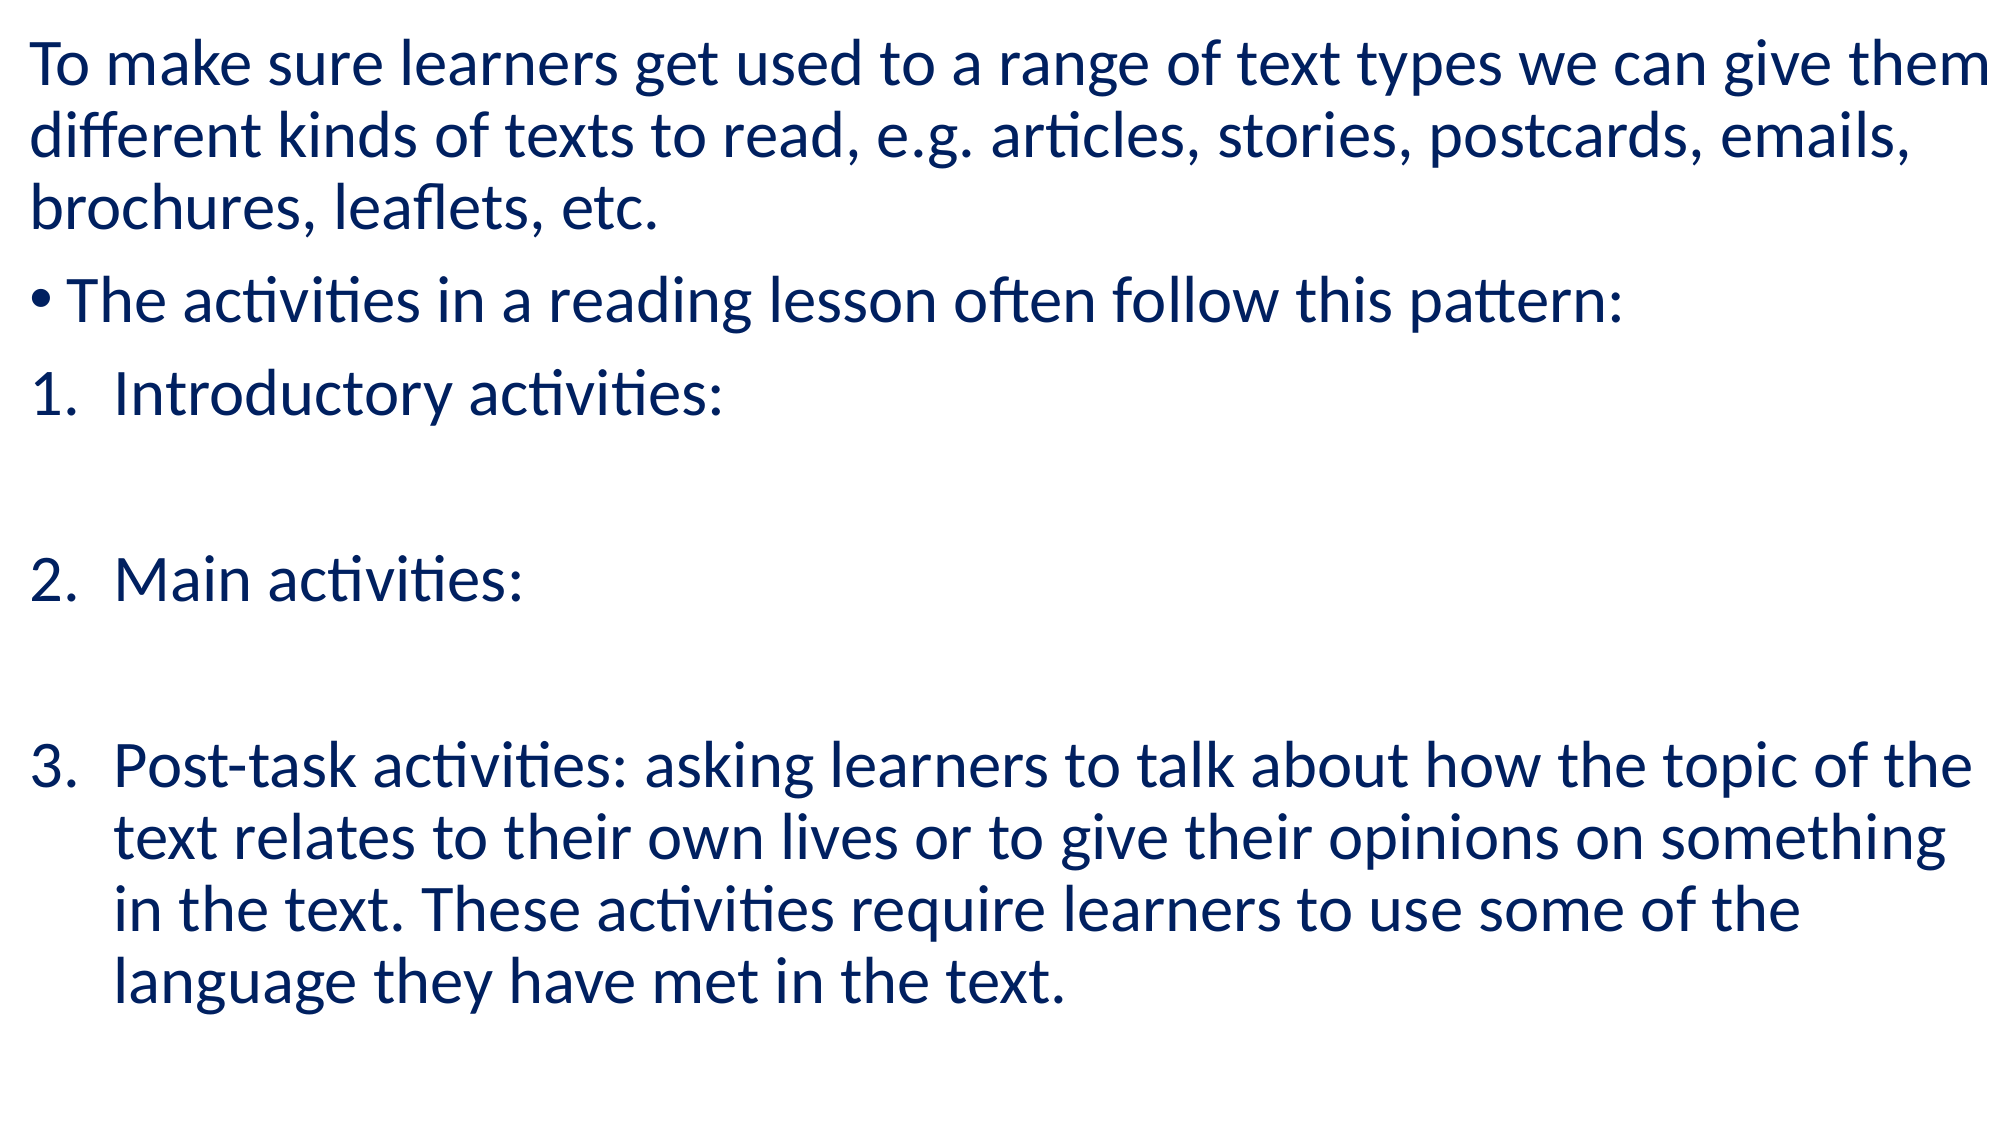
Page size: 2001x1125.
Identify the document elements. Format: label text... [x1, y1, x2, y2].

list To make sure learners get used to a range of text types we can give them different kinds of texts to read, e.g. articles, stories, postcards, emails, brochures, leaflets, etc. The activities in a reading lesson often follow this pattern: Introductory activities: Main activities: Post-task activities: asking learners to talk about how the topic of the text relates to their own lives or to give their opinions on something in the text. These activities require learners to use some of the language they have met in the text. [14, 20, 2000, 1105]
